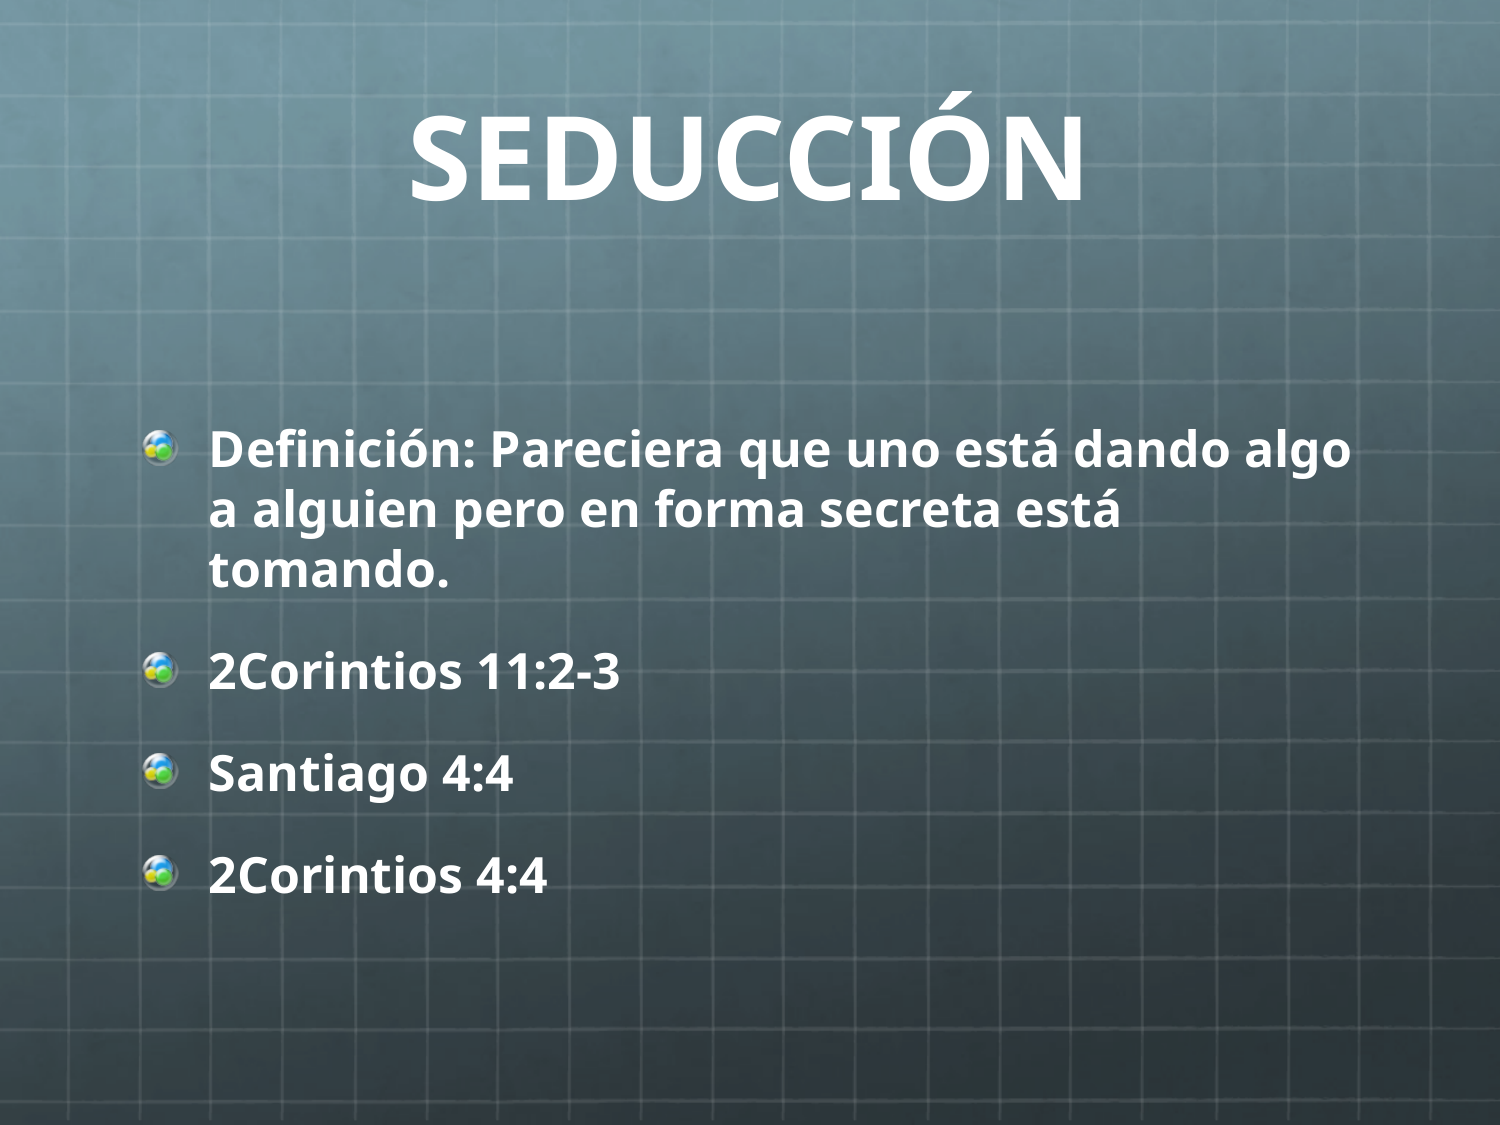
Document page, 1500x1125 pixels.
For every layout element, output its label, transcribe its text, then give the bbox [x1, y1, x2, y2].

picture [0, 0, 1500, 1125]
title SEDUCCIÓN [127, 17, 1372, 289]
list Definición: Pareciera que uno está dando algo a alguien pero en forma secreta está tomando. 2Corintios 11:2-3 Santiago 4:4 2Corintios 4:4 [127, 308, 1372, 958]
